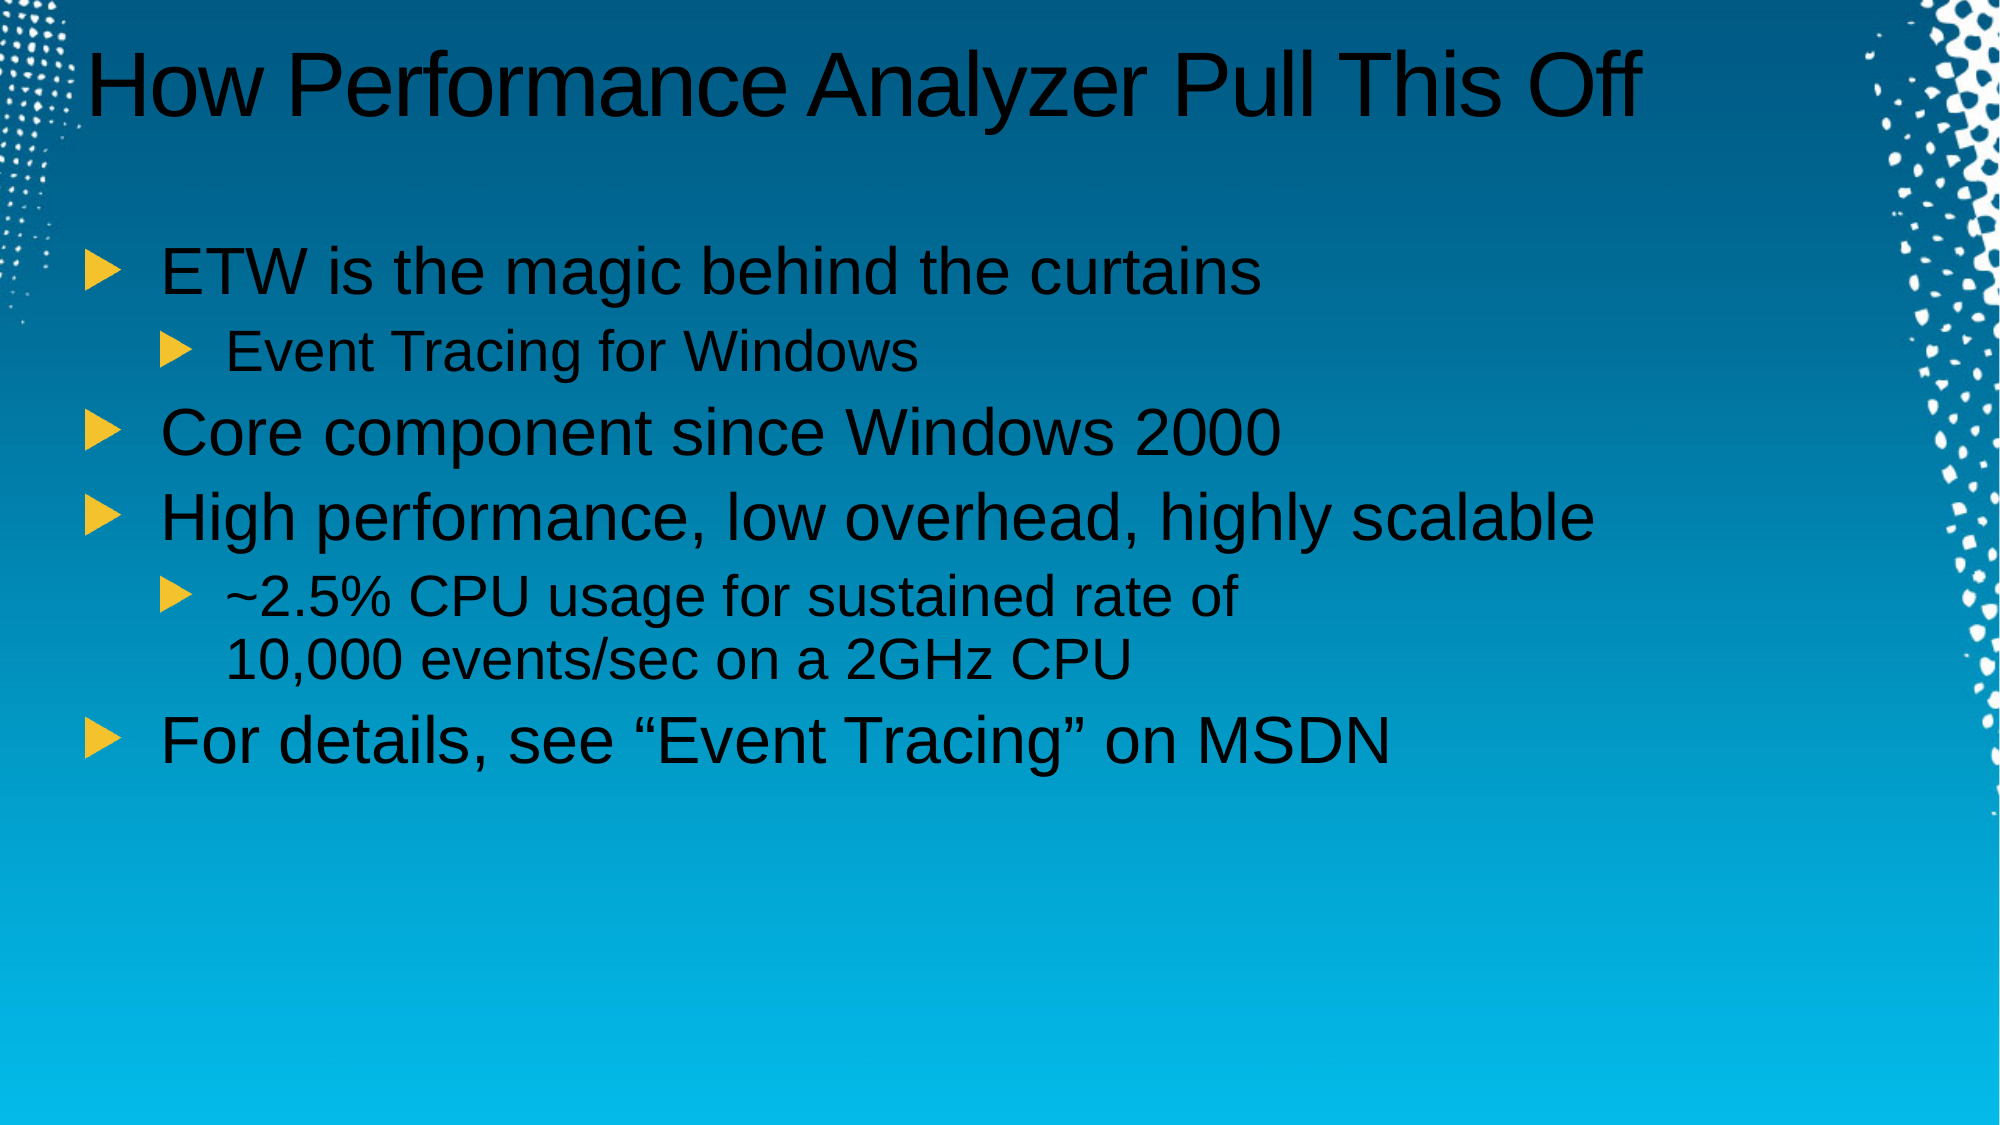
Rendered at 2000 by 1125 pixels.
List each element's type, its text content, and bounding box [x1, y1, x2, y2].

picture [1979, 657, 1995, 676]
picture [86, 718, 119, 757]
picture [1914, 274, 1920, 291]
picture [975, 586, 986, 615]
picture [648, 721, 652, 731]
picture [964, 586, 968, 615]
picture [1203, 718, 1245, 762]
picture [1955, 246, 1965, 256]
picture [1898, 188, 1912, 198]
picture [1950, 359, 1960, 366]
picture [702, 729, 731, 762]
picture [570, 586, 574, 615]
picture [161, 577, 190, 611]
picture [1892, 212, 1902, 216]
picture [263, 577, 287, 615]
picture [1972, 312, 1985, 322]
picture [412, 577, 446, 615]
picture [384, 593, 389, 614]
picture [495, 577, 525, 615]
picture [1889, 152, 1901, 166]
picture [1096, 586, 1123, 615]
picture [594, 638, 606, 678]
list ETW is the magic behind the curtains Event Tracing for Windows Core component since Windows 2000 High performance, low overhead, highly scalable ~2.5% CPU usage for sustained rate of 10,000 events/sec on a 2GHz CPU For details, see “Event Tracing” on MSDN [85, 237, 1914, 562]
picture [1078, 718, 1082, 728]
picture [753, 649, 757, 678]
picture [1953, 301, 1962, 312]
picture [1963, 278, 1976, 291]
picture [310, 640, 335, 678]
picture [1047, 575, 1051, 615]
picture [41, 59, 48, 67]
picture [1108, 728, 1137, 762]
picture [1963, 535, 1977, 550]
picture [33, 88, 42, 97]
picture [1915, 109, 1924, 119]
picture [1921, 0, 1934, 8]
picture [343, 640, 368, 678]
picture [545, 728, 574, 762]
picture [313, 577, 334, 596]
picture [1929, 27, 1945, 45]
picture [262, 640, 287, 678]
picture [530, 649, 541, 678]
picture [1147, 729, 1151, 762]
picture [1988, 691, 2000, 709]
picture [1941, 324, 1952, 332]
picture [1922, 200, 1934, 207]
picture [1948, 413, 1958, 424]
picture [229, 594, 254, 599]
picture [31, 131, 37, 138]
picture [1988, 547, 2000, 561]
picture [38, 74, 47, 80]
picture [42, 31, 53, 39]
picture [1993, 321, 2000, 339]
picture [33, 116, 40, 124]
picture [1983, 404, 1992, 414]
picture [1963, 335, 1972, 344]
picture [55, 62, 62, 69]
picture [1974, 683, 1985, 694]
picture [205, 728, 234, 762]
picture [312, 592, 337, 615]
picture [552, 586, 564, 615]
picture [456, 577, 484, 615]
picture [86, 495, 119, 534]
picture [43, 42, 49, 53]
picture [1911, 223, 1918, 230]
picture [519, 649, 523, 678]
picture [800, 649, 827, 678]
picture [1932, 235, 1943, 241]
picture [1946, 525, 1956, 533]
picture [641, 649, 666, 678]
picture [645, 586, 658, 615]
picture [454, 649, 479, 678]
picture [1032, 729, 1057, 776]
picture [1958, 445, 1968, 460]
picture [1156, 728, 1173, 762]
picture [1982, 714, 1993, 729]
picture [908, 728, 940, 762]
picture [11, 55, 21, 64]
picture [1973, 368, 1982, 380]
picture [478, 757, 482, 767]
picture [244, 729, 248, 762]
picture [0, 24, 9, 33]
picture [1014, 640, 1047, 678]
picture [161, 332, 190, 366]
picture [567, 649, 589, 678]
picture [1960, 392, 1970, 403]
picture [1928, 399, 1939, 415]
picture [86, 410, 119, 449]
picture [1303, 718, 1340, 762]
picture [512, 729, 538, 762]
picture [343, 580, 348, 599]
picture [0, 155, 5, 163]
picture [1935, 0, 2000, 306]
picture [900, 580, 912, 615]
picture [881, 640, 917, 678]
picture [1994, 382, 2000, 391]
picture [969, 649, 990, 678]
picture [1969, 625, 1985, 642]
picture [282, 728, 301, 762]
picture [724, 575, 737, 615]
picture [13, 41, 25, 49]
picture [6, 97, 12, 105]
picture [945, 728, 971, 762]
picture [33, 0, 42, 10]
picture [1945, 213, 1955, 220]
picture [375, 728, 407, 762]
picture [319, 728, 348, 762]
picture [1935, 379, 1948, 391]
picture [1984, 349, 1992, 357]
picture [9, 84, 15, 91]
picture [678, 586, 703, 615]
picture [167, 718, 197, 762]
picture [45, 16, 55, 24]
picture [777, 729, 781, 762]
picture [54, 76, 60, 83]
picture [1952, 502, 1967, 516]
picture [674, 649, 696, 678]
picture [485, 649, 510, 678]
picture [1946, 155, 1961, 167]
picture [1028, 586, 1042, 615]
picture [647, 586, 668, 627]
picture [1942, 269, 1953, 276]
picture [1942, 465, 1958, 483]
picture [1930, 291, 1941, 297]
picture [1935, 177, 1945, 189]
picture [56, 47, 64, 55]
picture [424, 649, 449, 678]
picture [1925, 141, 1935, 155]
picture [1963, 589, 1976, 607]
picture [1968, 481, 1978, 492]
picture [18, 0, 29, 6]
picture [995, 729, 999, 762]
picture [1938, 122, 1950, 133]
picture [1078, 586, 1082, 615]
picture [441, 729, 467, 762]
picture [719, 649, 744, 678]
picture [1224, 575, 1237, 615]
picture [17, 129, 23, 136]
picture [1957, 187, 1971, 200]
picture [16, 22, 23, 34]
picture [29, 27, 38, 38]
picture [872, 586, 894, 615]
picture [1919, 367, 1930, 378]
picture [1194, 586, 1219, 615]
picture [58, 32, 66, 41]
picture [888, 729, 892, 762]
picture [47, 0, 57, 10]
picture [18, 13, 26, 19]
picture [86, 250, 119, 289]
picture [304, 716, 309, 762]
picture [28, 42, 36, 53]
picture [1935, 431, 1946, 449]
picture [16, 143, 21, 151]
picture [1058, 640, 1086, 678]
picture [1914, 308, 1929, 326]
picture [1995, 582, 2000, 595]
picture [1145, 586, 1170, 615]
picture [231, 640, 253, 678]
picture [1926, 344, 1939, 358]
picture [918, 586, 945, 615]
title How Performance Analyzer Pull This Off [85, 37, 1914, 138]
picture [0, 40, 9, 45]
picture [1955, 557, 1965, 573]
picture [10, 69, 17, 78]
picture [841, 586, 853, 615]
picture [743, 586, 768, 615]
picture [584, 586, 606, 615]
picture [1004, 728, 1021, 762]
picture [929, 640, 959, 678]
picture [613, 586, 640, 615]
picture [548, 643, 560, 678]
picture [1980, 460, 1987, 469]
picture [1970, 426, 1980, 436]
picture [776, 586, 780, 615]
picture [996, 586, 1021, 615]
picture [354, 578, 359, 599]
picture [1256, 718, 1291, 762]
picture [1972, 570, 1986, 583]
picture [1981, 604, 2000, 620]
picture [849, 640, 873, 678]
picture [26, 57, 34, 68]
picture [1991, 747, 2000, 765]
picture [810, 721, 825, 762]
picture [1351, 718, 1385, 762]
picture [582, 728, 611, 762]
picture [846, 718, 881, 762]
picture [811, 586, 833, 615]
picture [30, 14, 40, 23]
picture [1030, 729, 1048, 762]
picture [24, 72, 32, 79]
picture [1920, 257, 1932, 264]
picture [1992, 438, 2000, 448]
picture [738, 728, 767, 762]
picture [354, 721, 369, 762]
picture [612, 649, 634, 678]
picture [34, 101, 43, 111]
picture [859, 586, 863, 615]
picture [1990, 492, 2000, 505]
picture [1925, 87, 1941, 99]
picture [375, 640, 400, 678]
picture [663, 718, 696, 762]
picture [3, 10, 11, 18]
picture [1127, 580, 1139, 615]
picture [764, 649, 775, 678]
picture [1914, 164, 1923, 177]
picture [1978, 517, 1987, 527]
picture [1097, 640, 1127, 678]
picture [786, 728, 803, 762]
picture [1991, 637, 2000, 652]
